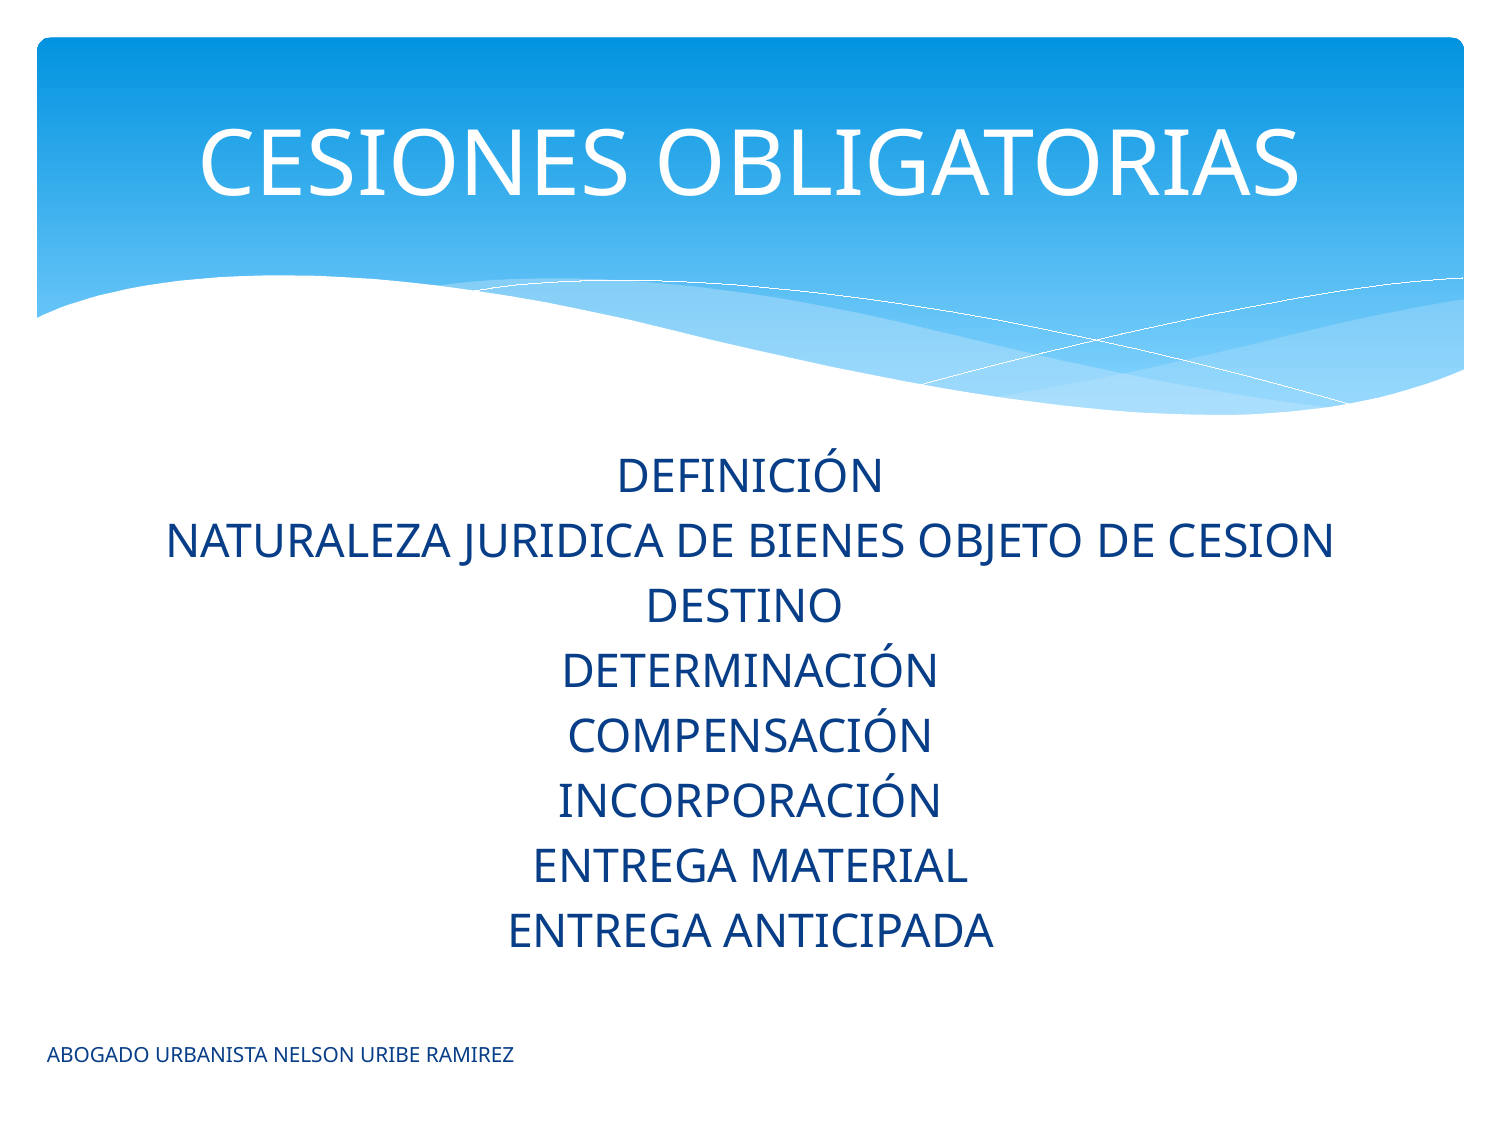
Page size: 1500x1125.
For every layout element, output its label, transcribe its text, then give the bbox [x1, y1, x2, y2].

footer ABOGADO URBANISTA NELSON URIBE RAMIREZ [31, 1025, 653, 1086]
title CESIONES OBLIGATORIAS [75, 55, 1425, 261]
list DEFINICIÓN NATURALEZA JURIDICA DE BIENES OBJETO DE CESION DESTINO DETERMINACIÓN COMPENSACIÓN INCORPORACIÓN ENTREGA MATERIAL ENTREGA ANTICIPADA [143, 438, 1359, 1005]
